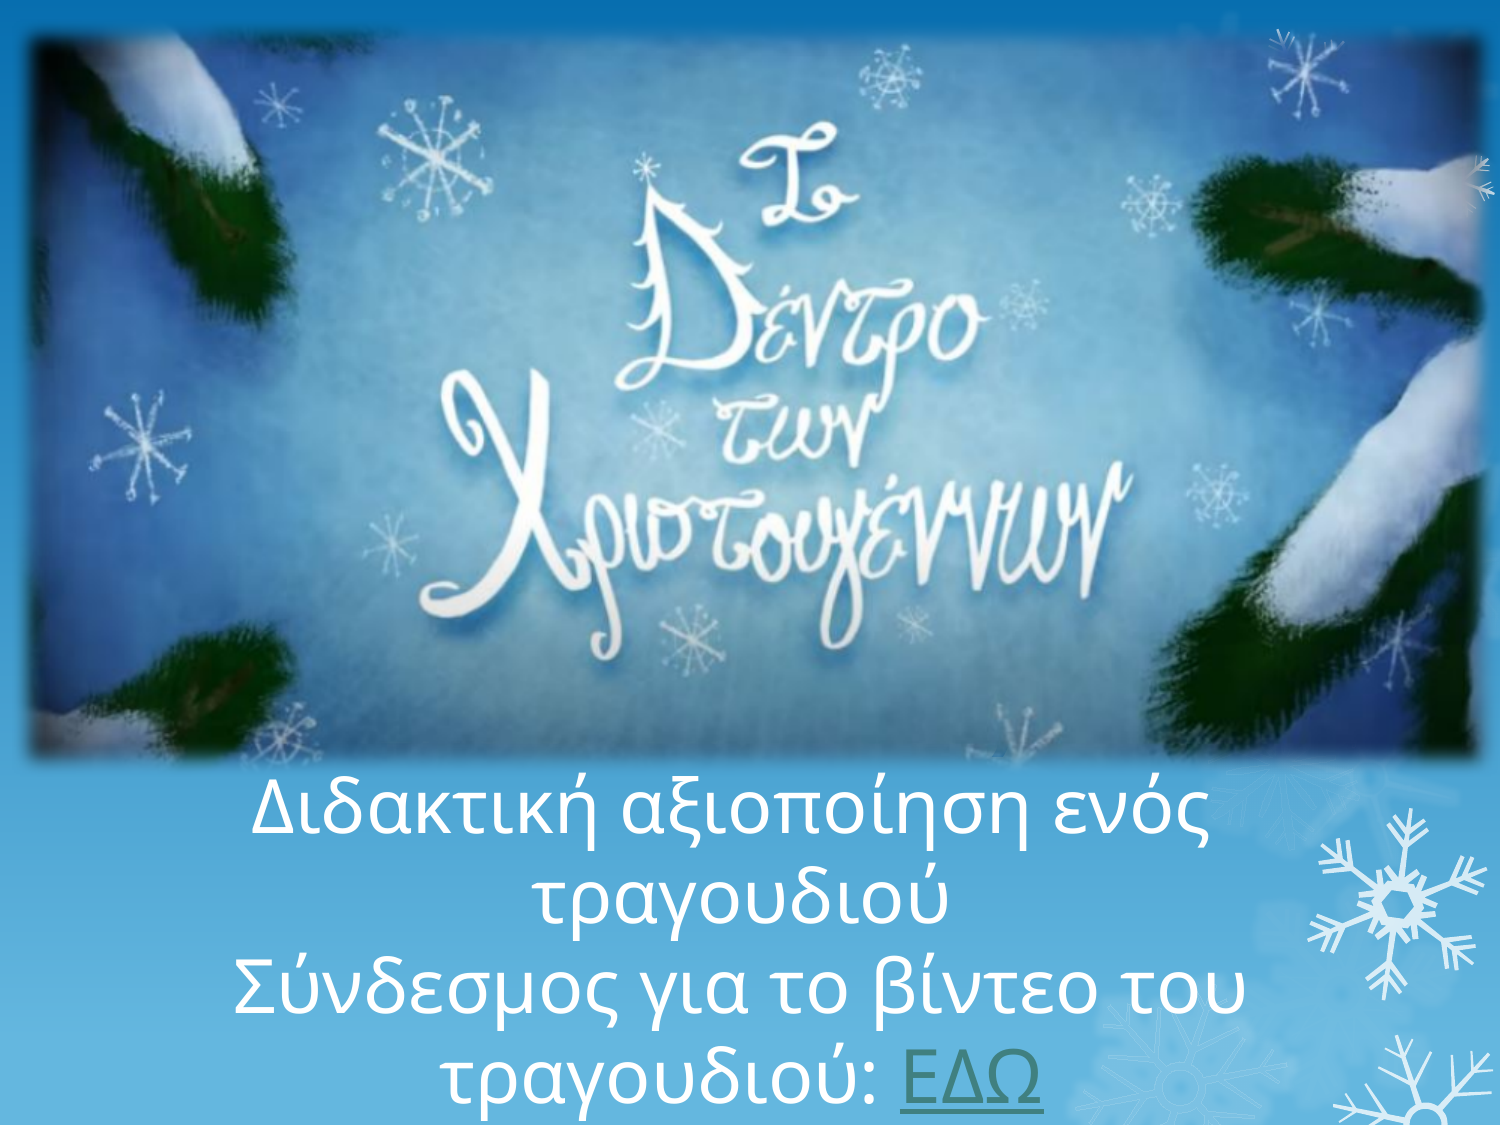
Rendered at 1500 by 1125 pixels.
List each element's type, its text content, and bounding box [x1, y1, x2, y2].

text_box Eric Carle: “Χιονίζει” Διδακτική αξιοποίηση ενός τραγουδιού Σύνδεσμος για το βίντεο του τραγουδιού: ΕΔΩ Δημιουργός: Τάνια Μάνεση [72, 786, 1411, 1125]
picture [11, 18, 1500, 778]
